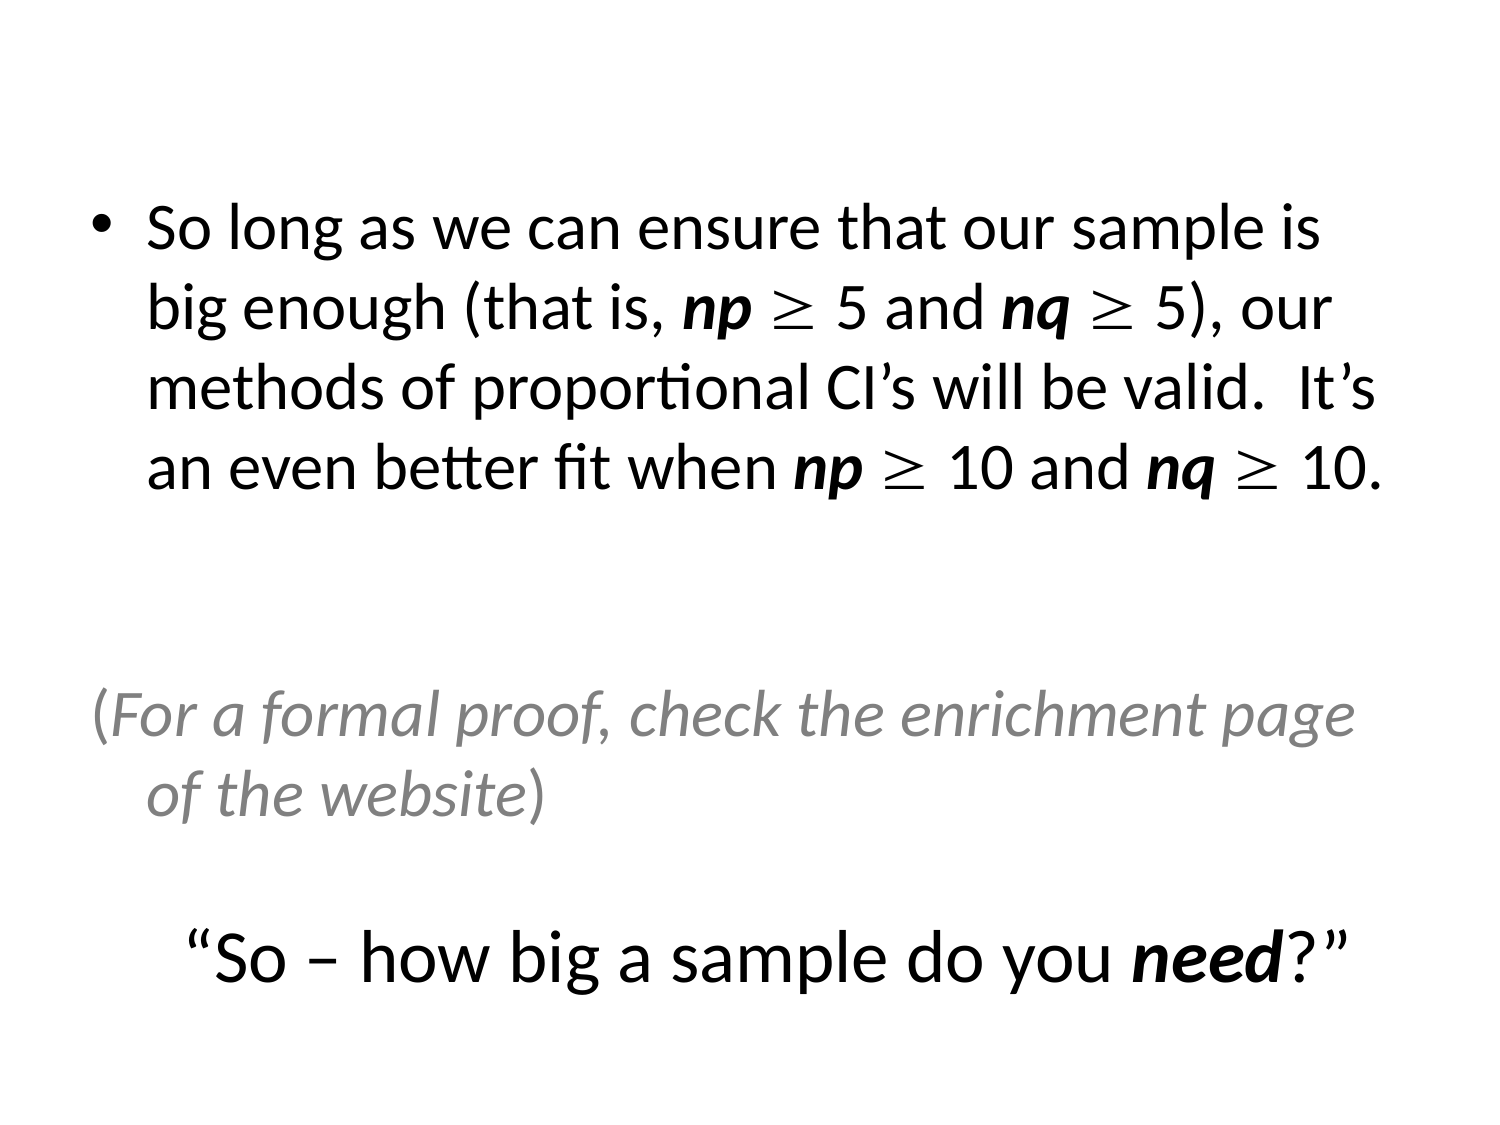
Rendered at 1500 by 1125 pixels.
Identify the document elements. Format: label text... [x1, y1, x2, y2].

list So long as we can ensure that our sample is big enough (that is, np  5 and nq  5), our methods of proportional CI’s will be valid. It’s an even better fit when np  10 and nq  10. [75, 174, 1425, 625]
text_box (For a formal proof, check the enrichment page of the website) [74, 662, 1425, 850]
text_box “So – how big a sample do you need?” [167, 899, 1367, 1005]
